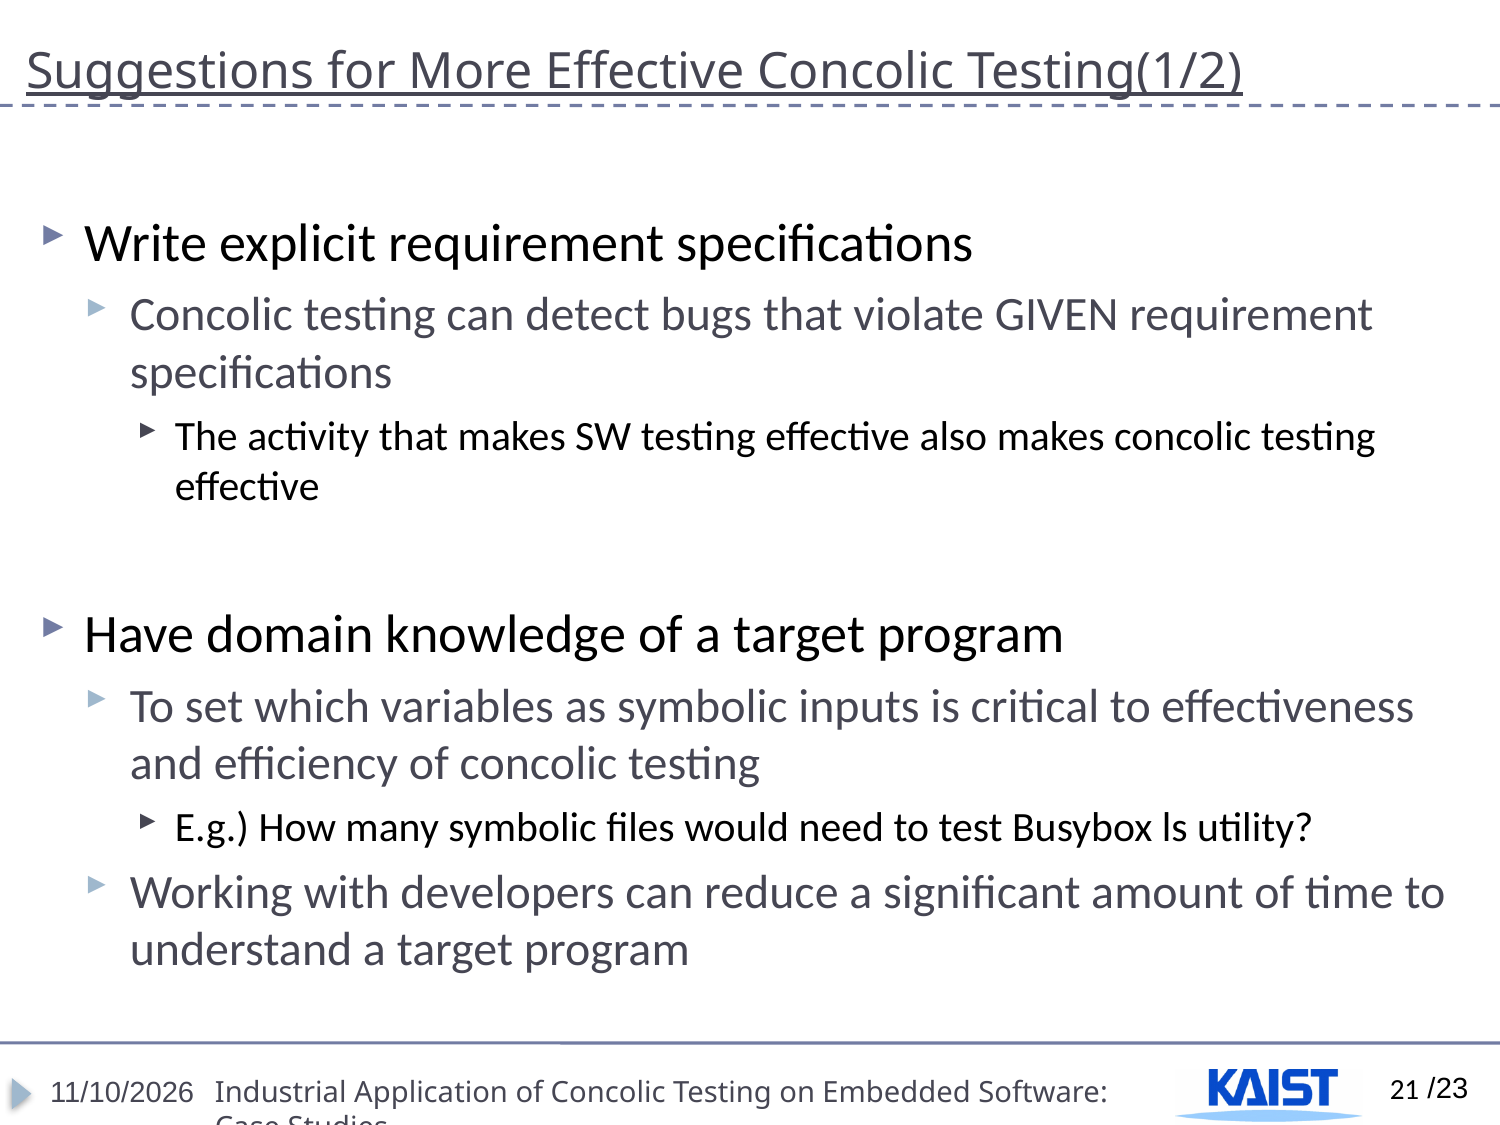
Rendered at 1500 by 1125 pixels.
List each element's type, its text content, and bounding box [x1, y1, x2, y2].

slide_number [35, 1066, 200, 1115]
picture [1175, 1069, 1364, 1125]
footer Industrial Application of Concolic Testing on Embedded Software: Case Studies [200, 1066, 1175, 1115]
list Write explicit requirement specifications Concolic testing can detect bugs that violate GIVEN requirement specifications The activity that makes SW testing effective also makes concolic testing effective Have domain knowledge of a target program To set which variables as symbolic inputs is critical to effectiveness and efficiency of concolic testing E.g.) How many symbolic files would need to test Busybox ls utility? Working with developers can reduce a significant amount of time to understand a target program [24, 200, 1488, 1010]
title Suggestions for More Effective Concolic Testing(1/2) [11, 24, 1489, 106]
slide_number 21 [1374, 1062, 1450, 1111]
